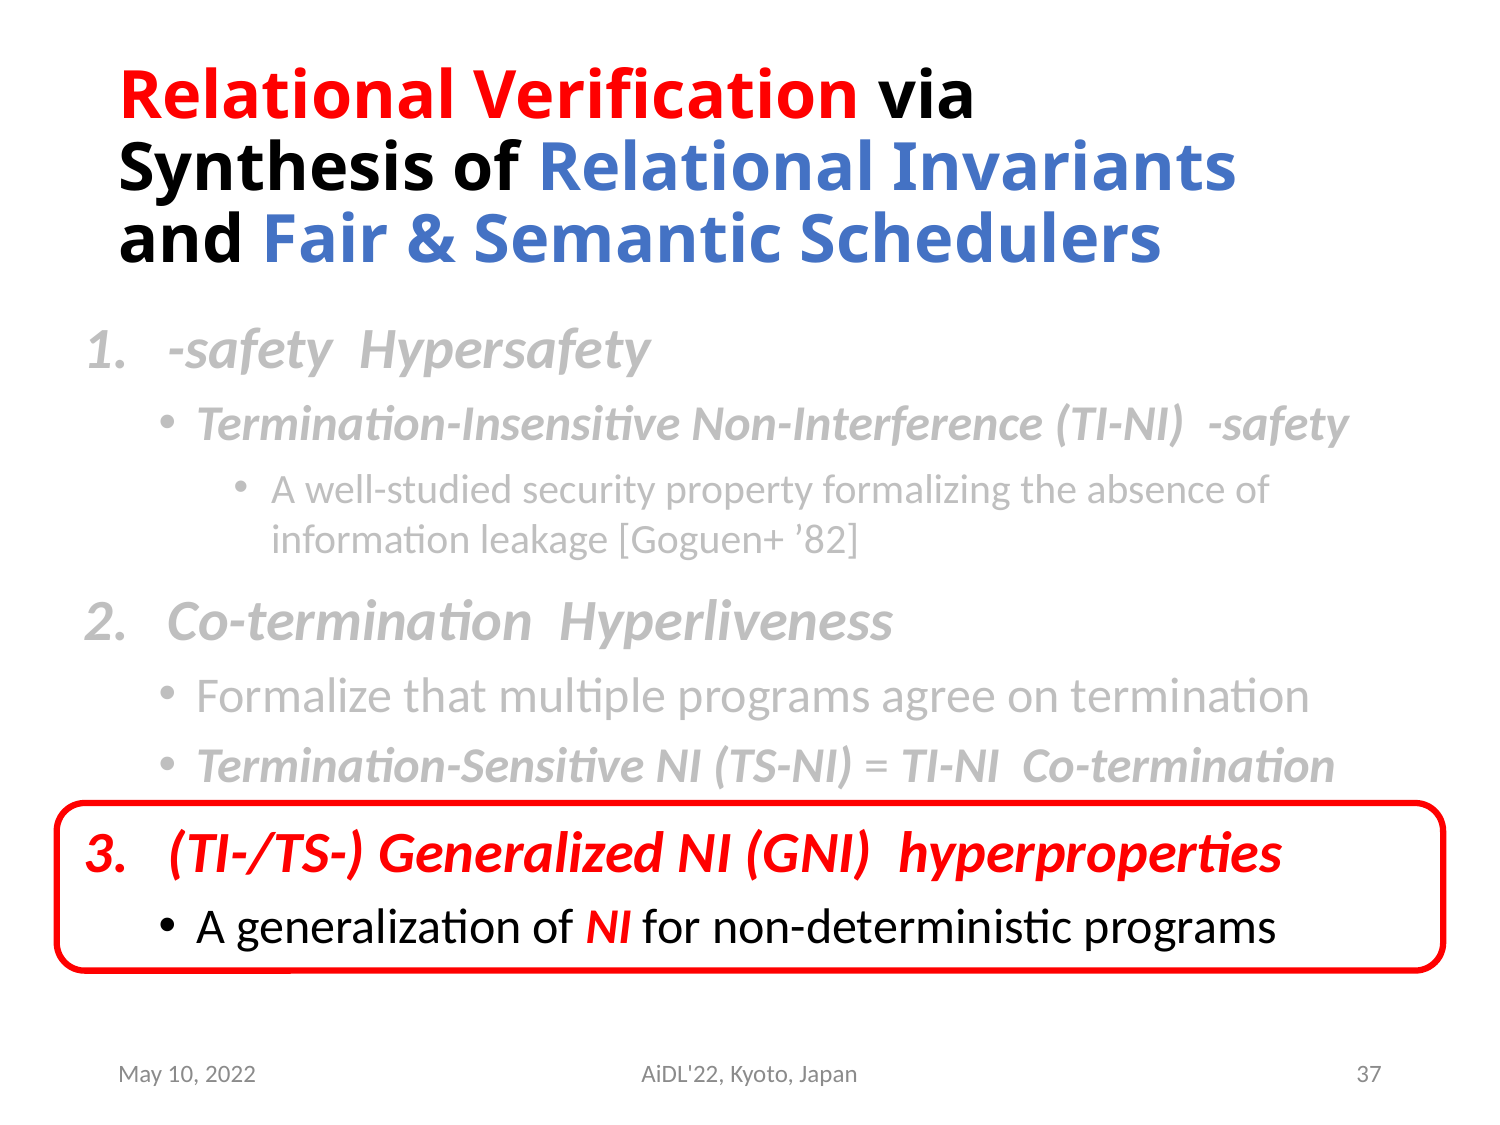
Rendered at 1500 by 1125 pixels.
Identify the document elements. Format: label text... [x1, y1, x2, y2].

footer AiDL'22, Kyoto, Japan [496, 1042, 1004, 1103]
text_box [56, 802, 1444, 971]
slide_number 37 [1059, 1042, 1397, 1103]
title Relational Verification via Synthesis of Relational Invariants and Fair & Semantic Schedulers [103, 59, 1397, 278]
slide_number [103, 1042, 441, 1103]
